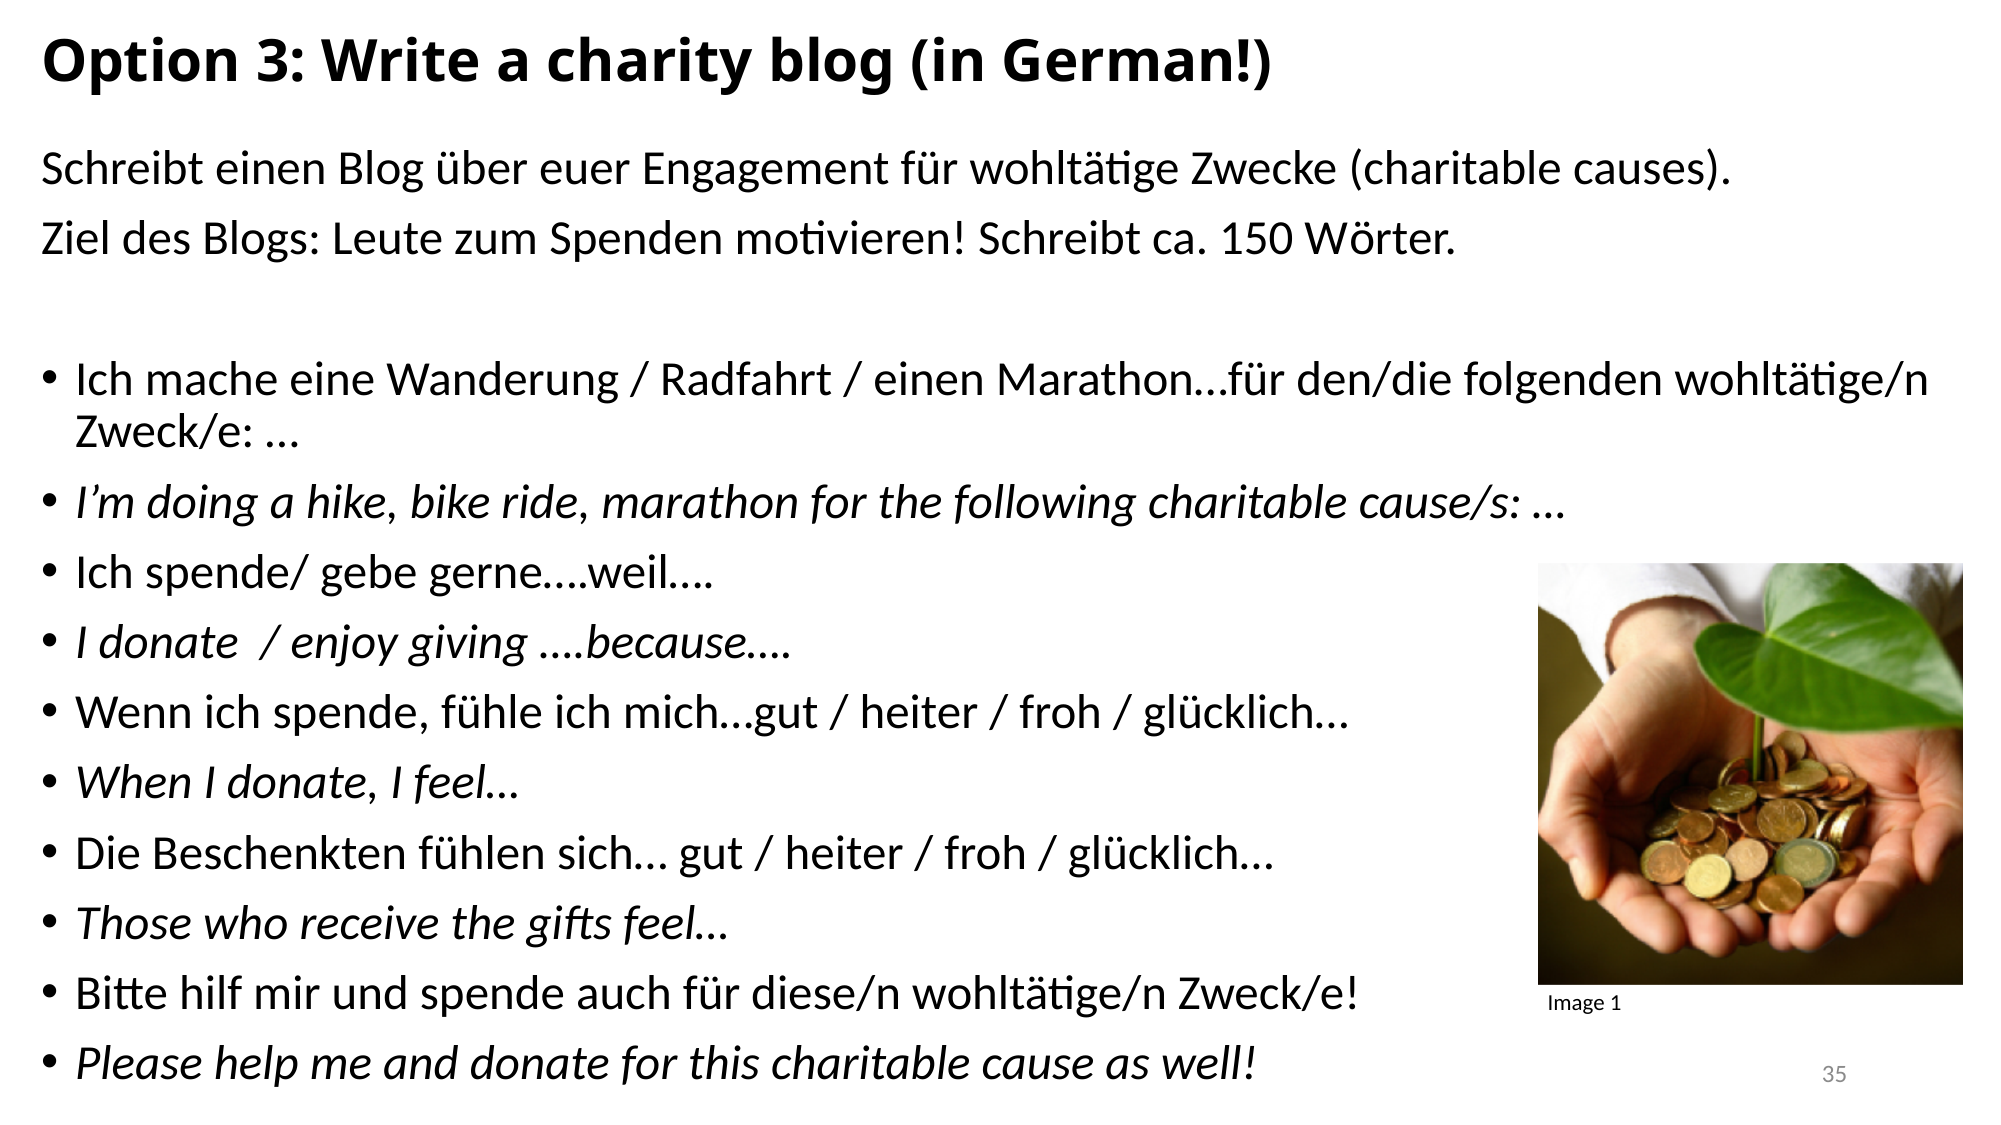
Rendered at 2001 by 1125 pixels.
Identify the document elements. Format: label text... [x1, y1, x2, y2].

slide_number 35 [1412, 1042, 1863, 1103]
text_box Image 1 [1533, 980, 1637, 1023]
title Option 3: Write a charity blog (in German!) [26, 21, 1385, 105]
list Schreibt einen Blog über euer Engagement für wohltätige Zwecke (charitable causes). Ziel des Blogs: Leute zum Spenden motivieren! Schreibt ca. 150 Wörter. Ich mache eine Wanderung / Radfahrt / einen Marathon…für den/die folgenden wohltätige/n Zweck/e: … I’m doing a hike, bike ride, marathon for the following charitable cause/s: … Ich spende/ gebe gerne….weil…. I donate / enjoy giving ….because…. Wenn ich spende, fühle ich mich…gut / heiter / froh / glücklich… When I donate, I feel… Die Beschenkten fühlen sich… gut / heiter / froh / glücklich… Those who receive the gifts feel… Bitte hilf mir und spende auch für diese/n wohltätige/n Zweck/e! Please help me and donate for this charitable cause as well! [26, 134, 1963, 1105]
picture [1538, 563, 1963, 986]
